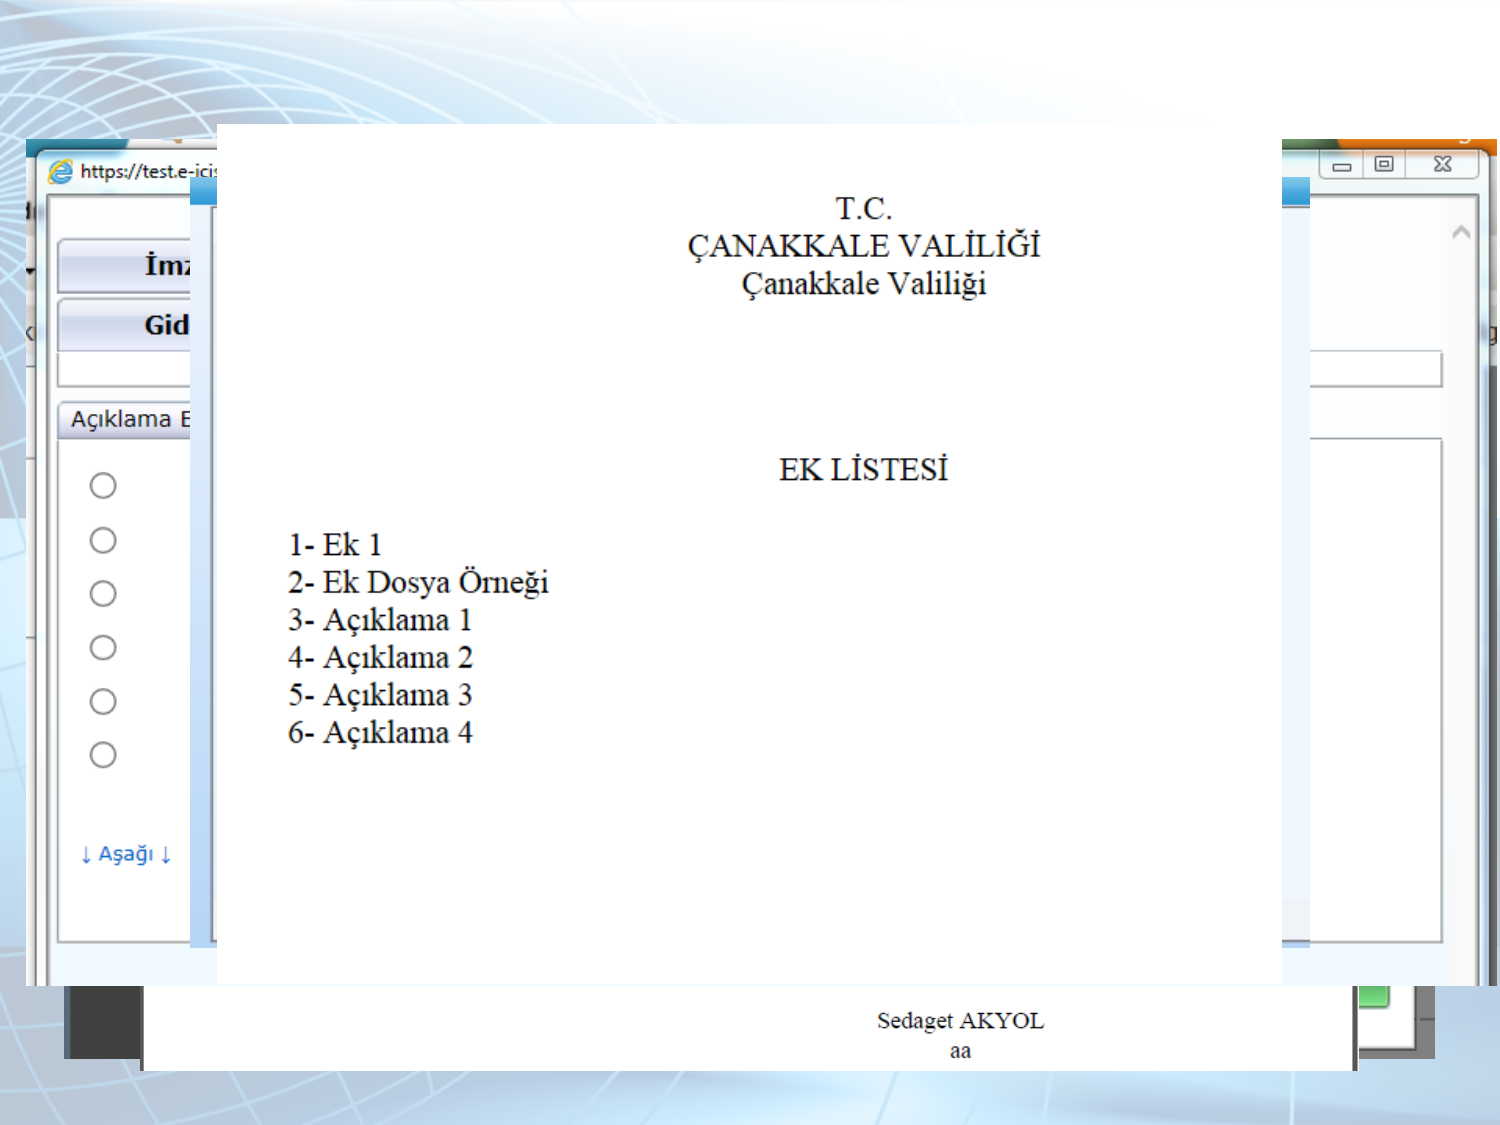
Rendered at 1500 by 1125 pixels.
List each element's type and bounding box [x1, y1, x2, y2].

picture [25, 123, 1497, 1071]
